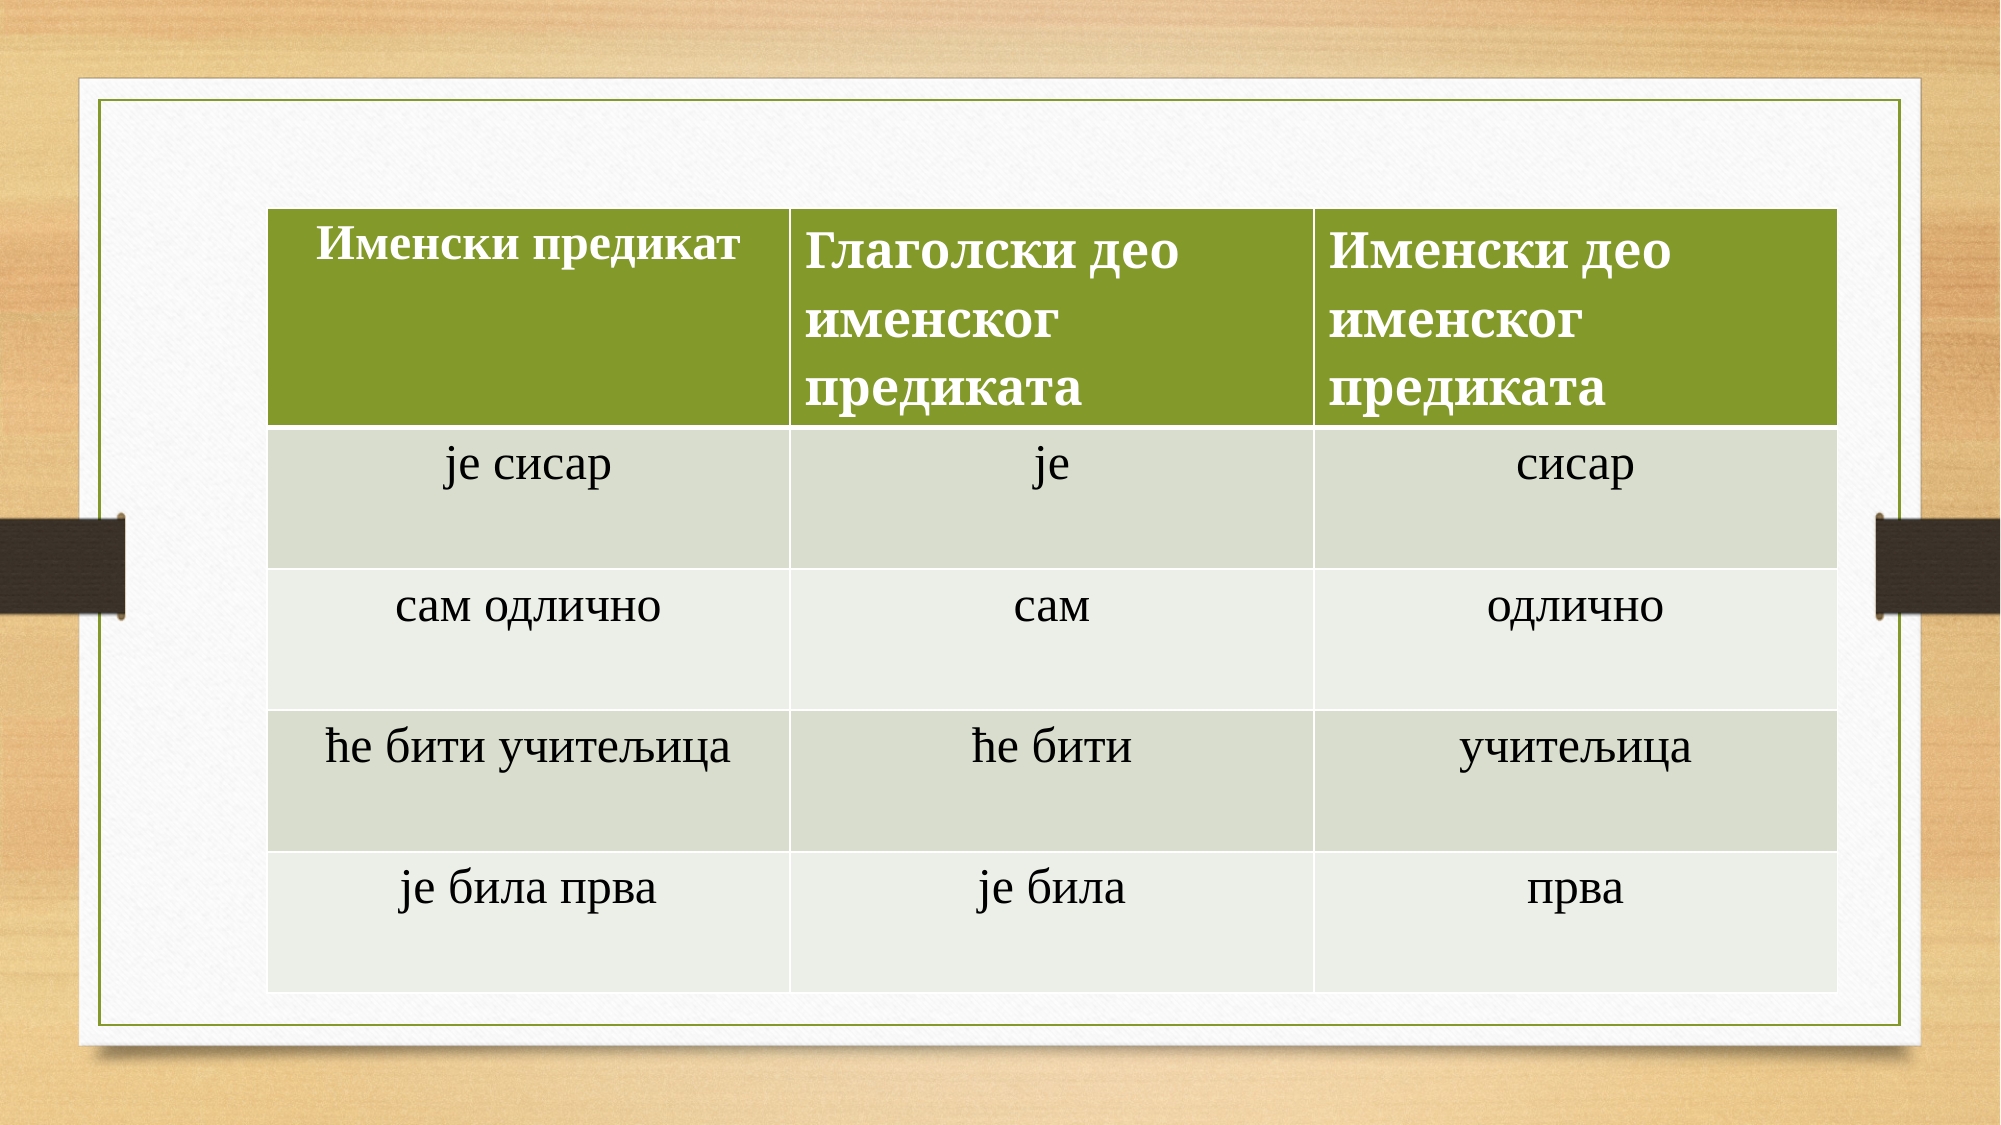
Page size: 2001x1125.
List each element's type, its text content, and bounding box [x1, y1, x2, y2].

table_cell ће бити учитељица [268, 711, 789, 851]
table_cell сам одлично [268, 570, 789, 709]
table_header Глаголски део именског предиката [791, 209, 1313, 425]
table_cell одлично [1315, 570, 1837, 709]
table_cell сам [791, 570, 1313, 709]
table_cell учитељица [1315, 711, 1837, 851]
table_header Именски предикат [268, 209, 789, 425]
table_cell прва [1315, 853, 1837, 992]
table_cell је [791, 430, 1313, 568]
table_header Именски део именског предиката [1315, 209, 1837, 425]
picture [0, 0, 2001, 1125]
table_cell ће бити [791, 711, 1313, 851]
table_cell је била [791, 853, 1313, 992]
table_cell је била прва [268, 853, 789, 992]
table_cell је сисар [268, 430, 789, 568]
table_cell сисар [1315, 430, 1837, 568]
